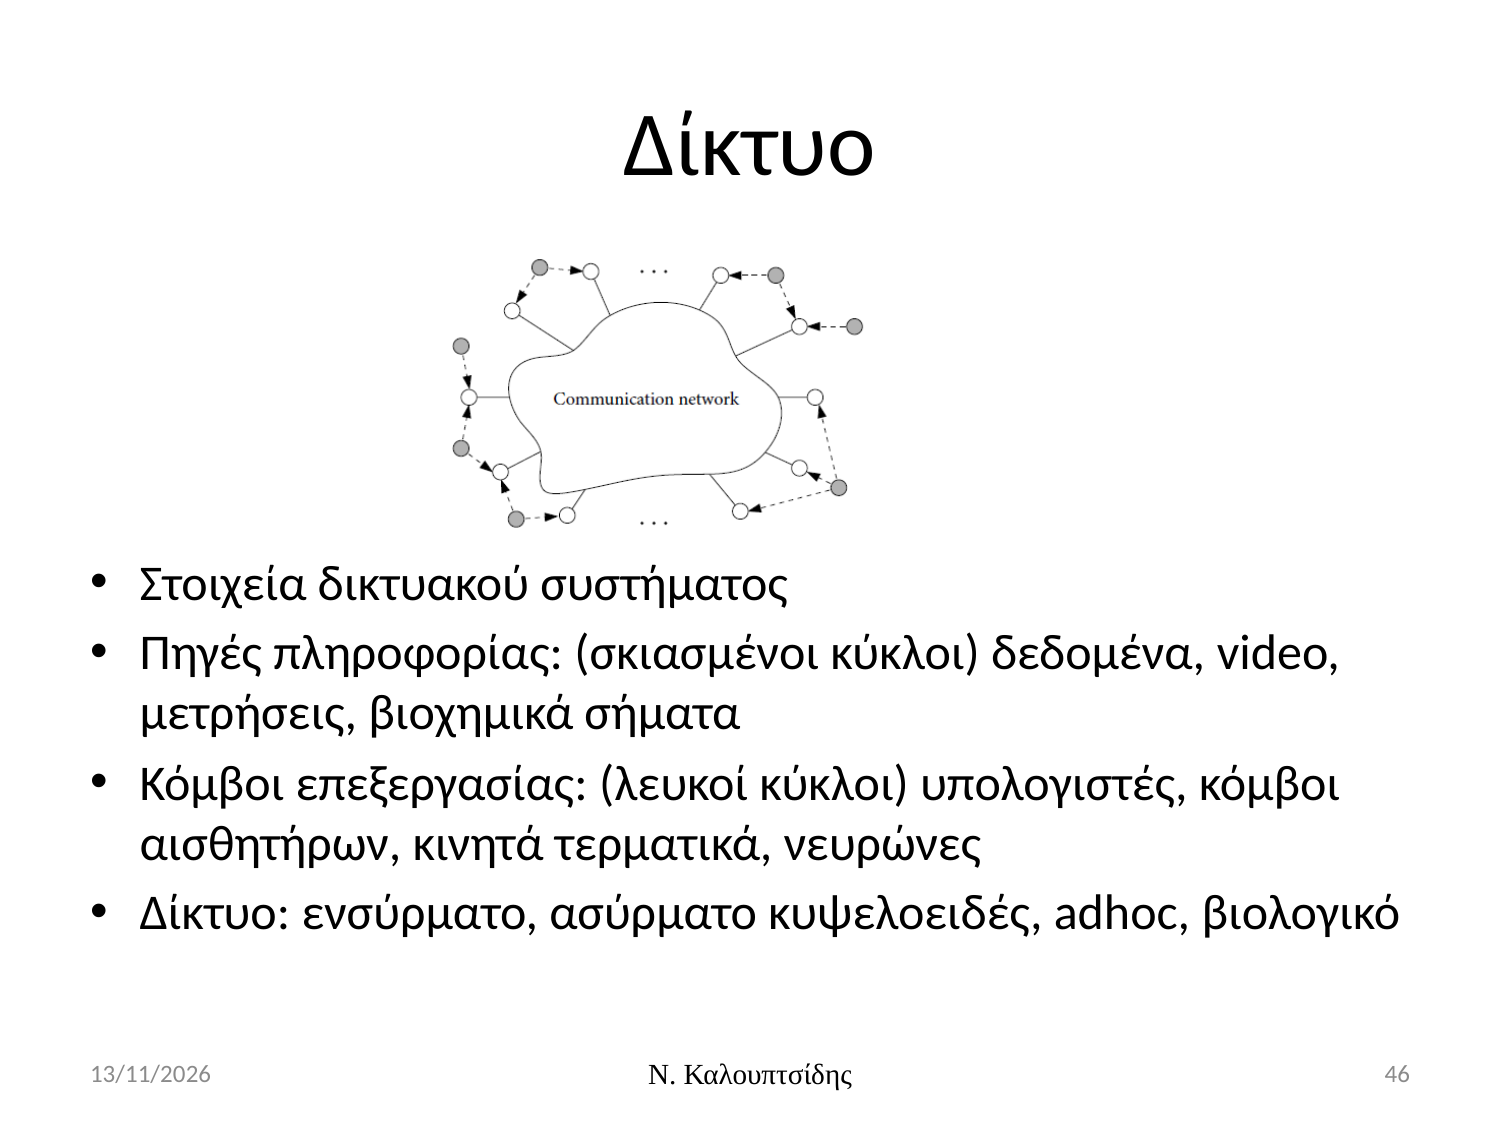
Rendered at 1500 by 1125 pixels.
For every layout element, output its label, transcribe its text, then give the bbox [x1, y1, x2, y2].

title Δίκτυο [75, 45, 1425, 233]
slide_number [75, 1042, 425, 1103]
slide_number 46 [1074, 1042, 1425, 1103]
picture [383, 243, 914, 545]
list Στοιχεία δικτυακού συστήματος Πηγές πληροφορίας: (σκιασμένοι κύκλοι) δεδομένα, video, μετρήσεις, βιοχημικά σήματα Κόμβοι επεξεργασίας: (λευκοί κύκλοι) υπολογιστές, κόμβοι αισθητήρων, κινητά τερματικά, νευρώνες Δίκτυο: ενσύρματο, ασύρματο κυψελοειδές, adhoc, βιολογικό [75, 262, 1425, 1005]
footer Ν. Καλουπτσίδης [512, 1042, 988, 1103]
